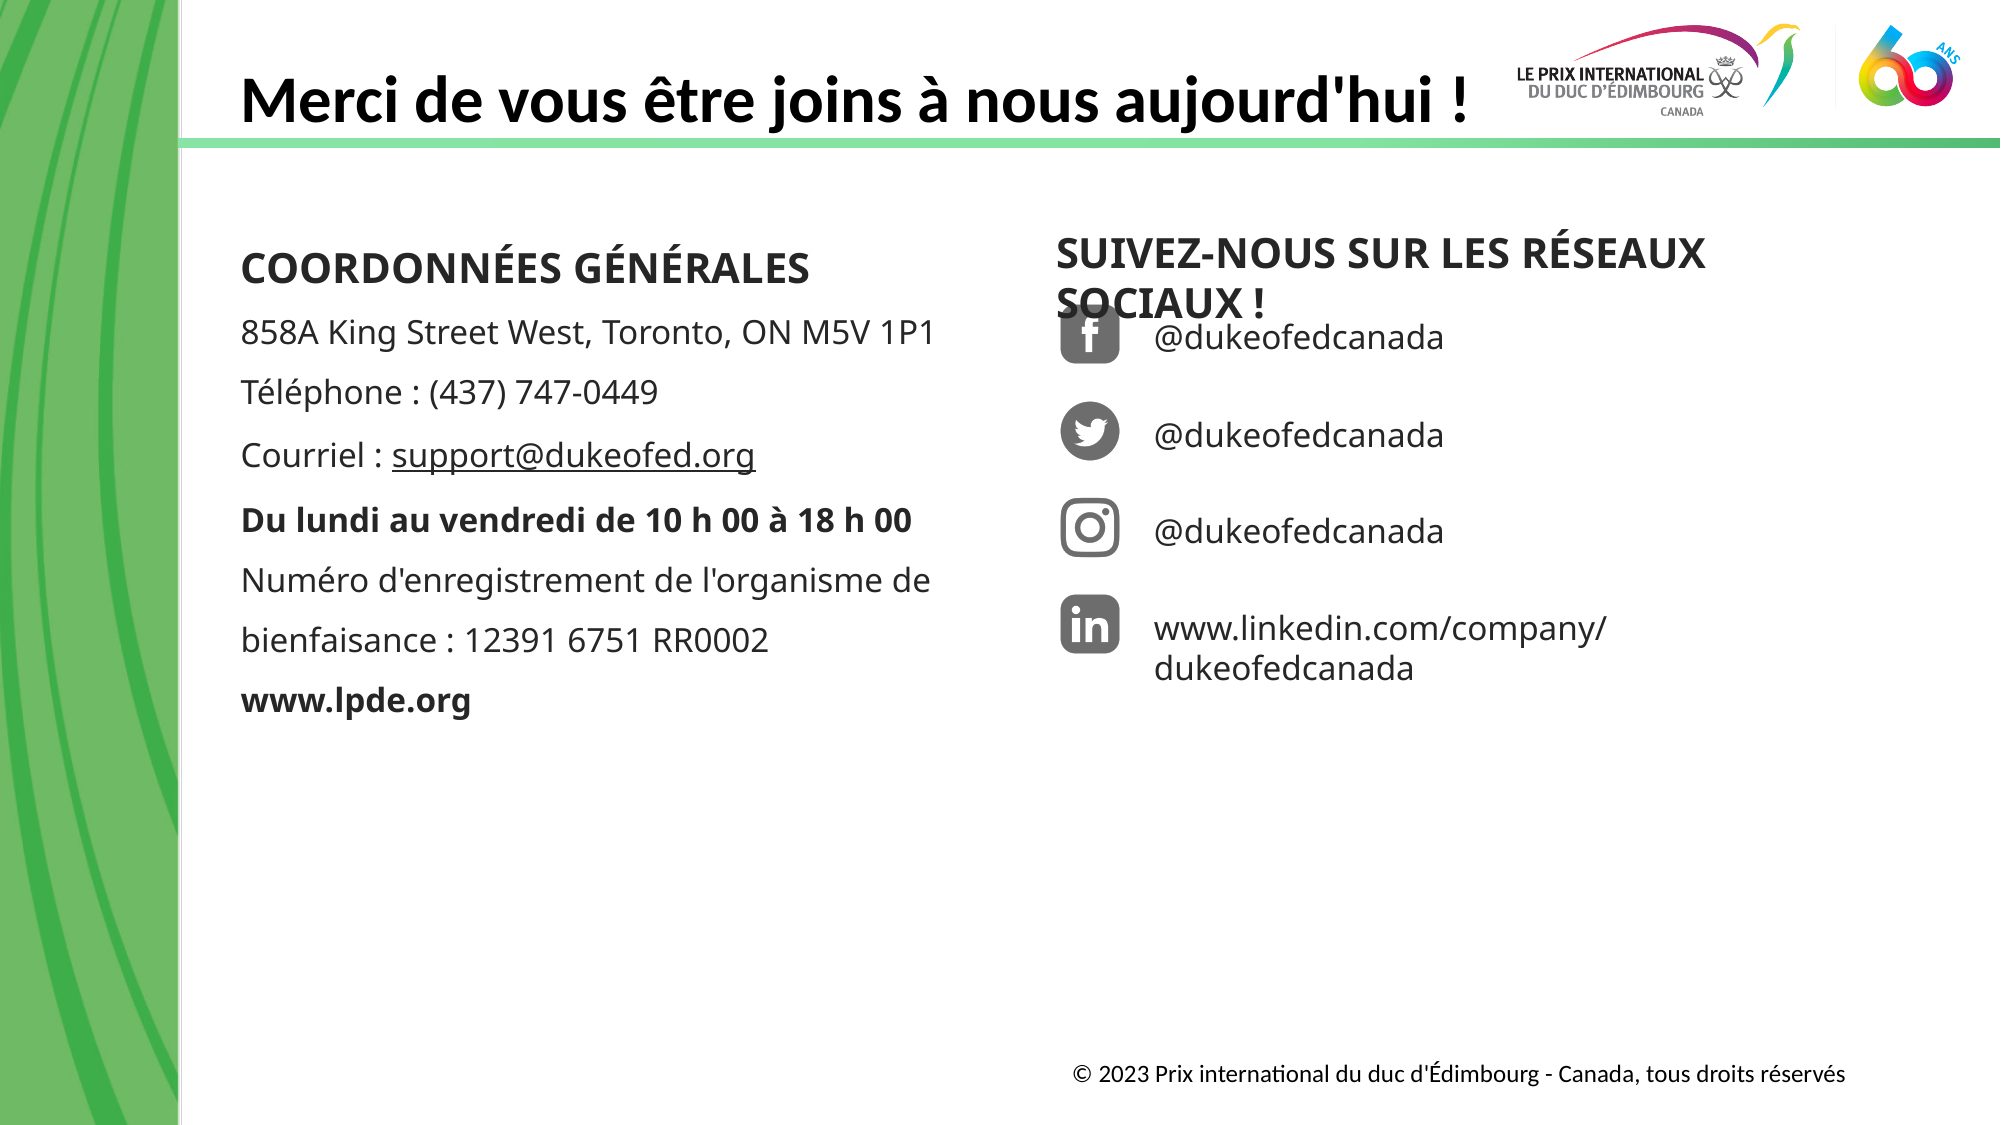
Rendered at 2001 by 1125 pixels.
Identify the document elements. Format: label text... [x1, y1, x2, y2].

text_box www.linkedin.com/company/dukeofedcanada [1138, 599, 1873, 695]
text_box Merci de vous être joins à nous aujourd'hui ! [225, 8, 1784, 138]
text_box @dukeofedcanada [1139, 335, 1588, 364]
text_box @dukeofedcanada [1139, 406, 1588, 462]
text_box COORDONNÉES GÉNÉRALES 858A King Street West, Toronto, ON M5V 1P1 Téléphone : (437) 747-0449 Courriel : support@dukeofed.org Du lundi au vendredi de 10 h 00 à 18 h 00 Numéro d'enregistrement de l'organisme de bienfaisance : 12391 6751 RR0002 www.lpde.org [225, 208, 981, 727]
text_box SUIVEZ-NOUS SUR LES RÉSEAUX SOCIAUX ! [1041, 219, 1940, 335]
slide_number © 2023 Prix international du duc d'Édimbourg - Canada, tous droits réservés [550, 1042, 1863, 1103]
text_box @dukeofedcanada [1139, 503, 1588, 559]
picture [0, 0, 2001, 1125]
